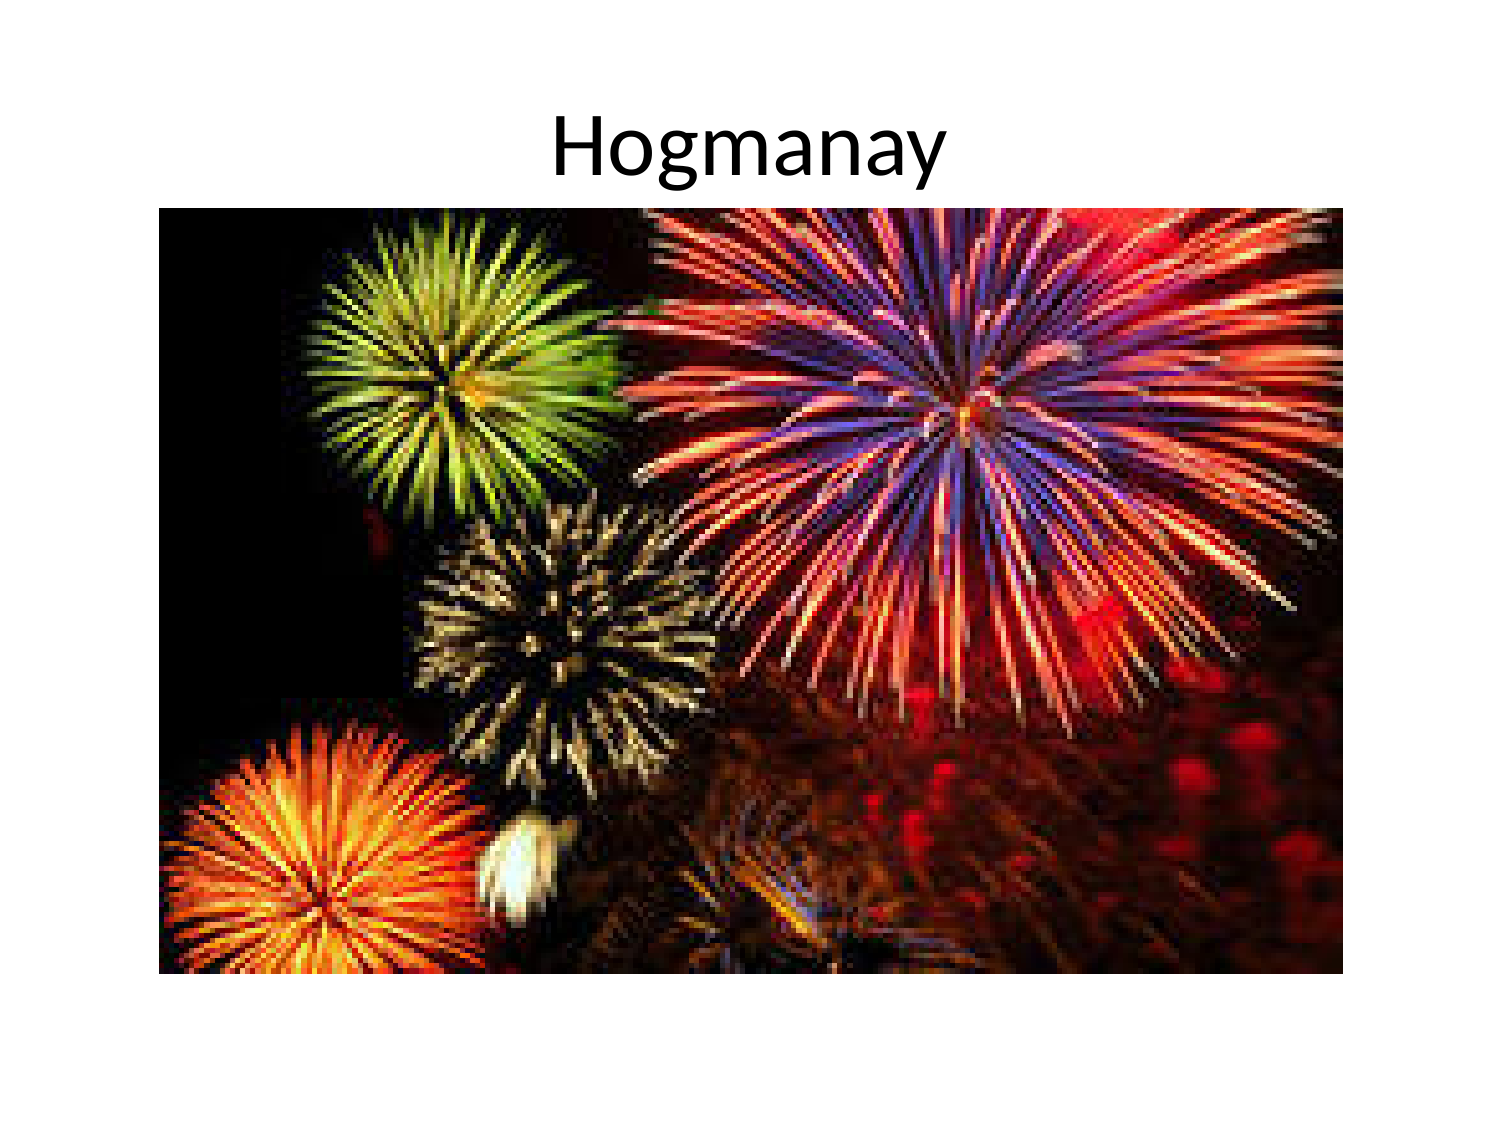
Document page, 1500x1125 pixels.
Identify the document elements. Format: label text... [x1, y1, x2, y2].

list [159, 207, 1343, 974]
title Hogmanay [75, 45, 1425, 233]
